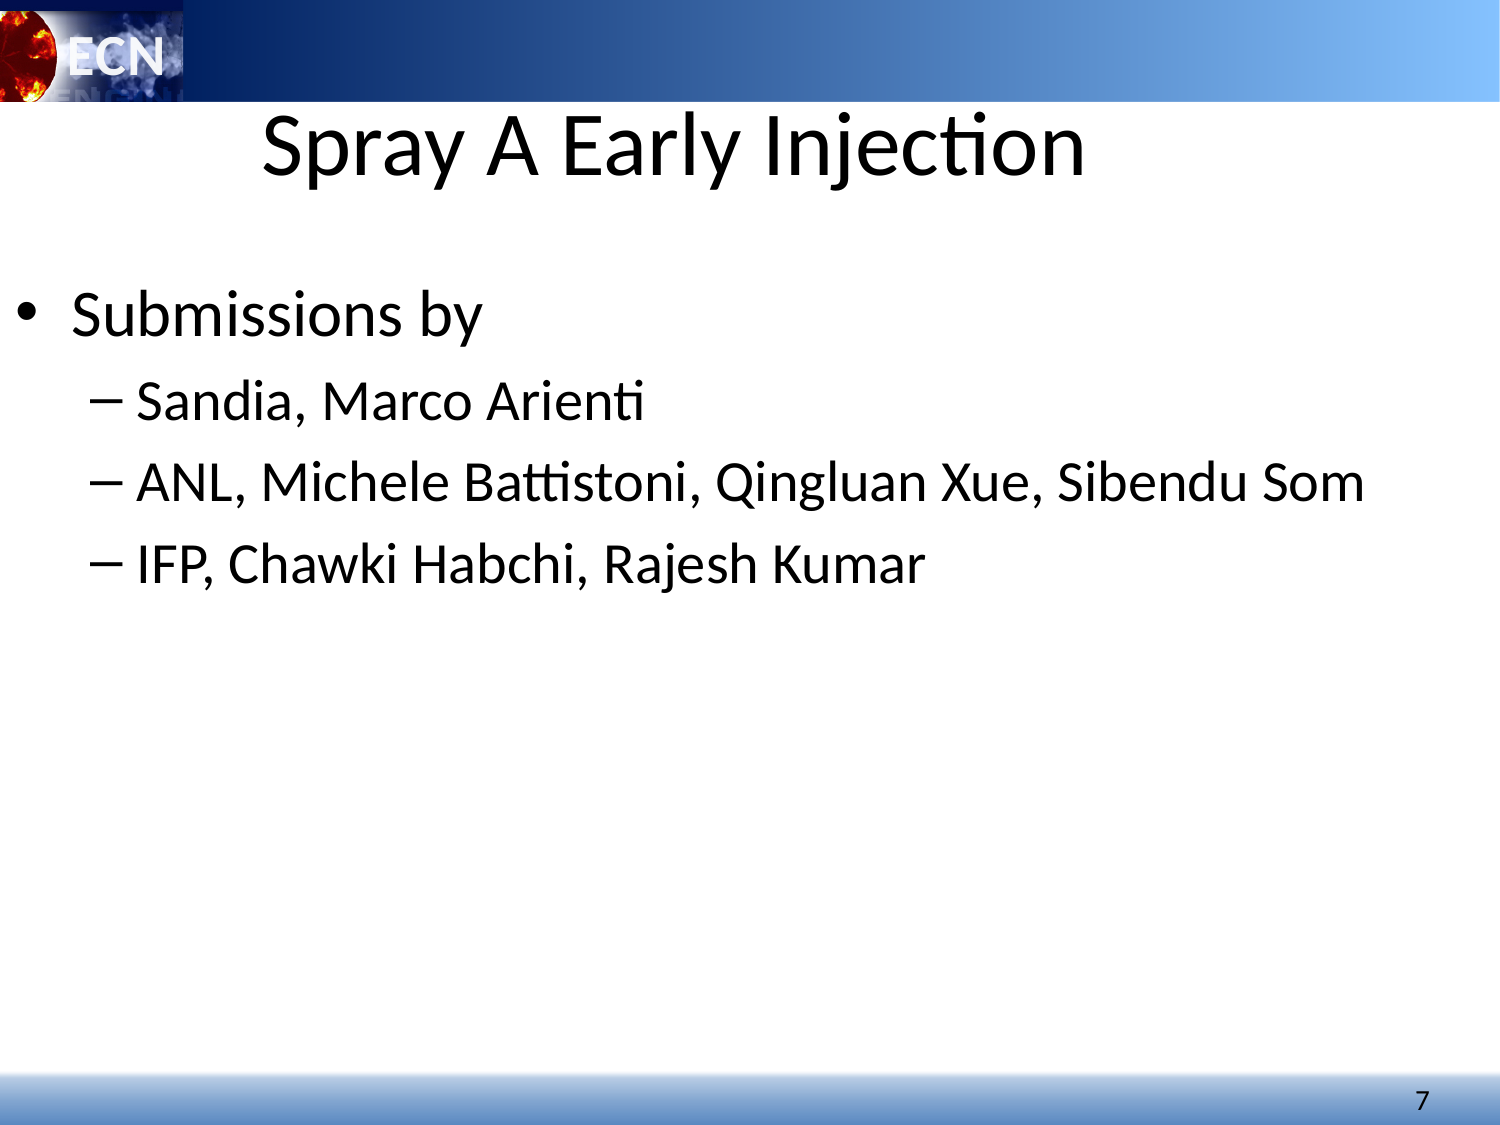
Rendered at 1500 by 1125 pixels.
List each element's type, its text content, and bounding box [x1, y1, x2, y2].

picture [0, 1046, 1500, 1125]
title Spray A Early Injection [0, 45, 1350, 233]
picture [0, 0, 184, 45]
list Submissions by Sandia, Marco Arienti ANL, Michele Battistoni, Qingluan Xue, Sibendu Som IFP, Chawki Habchi, Rajesh Kumar [0, 262, 1500, 1005]
